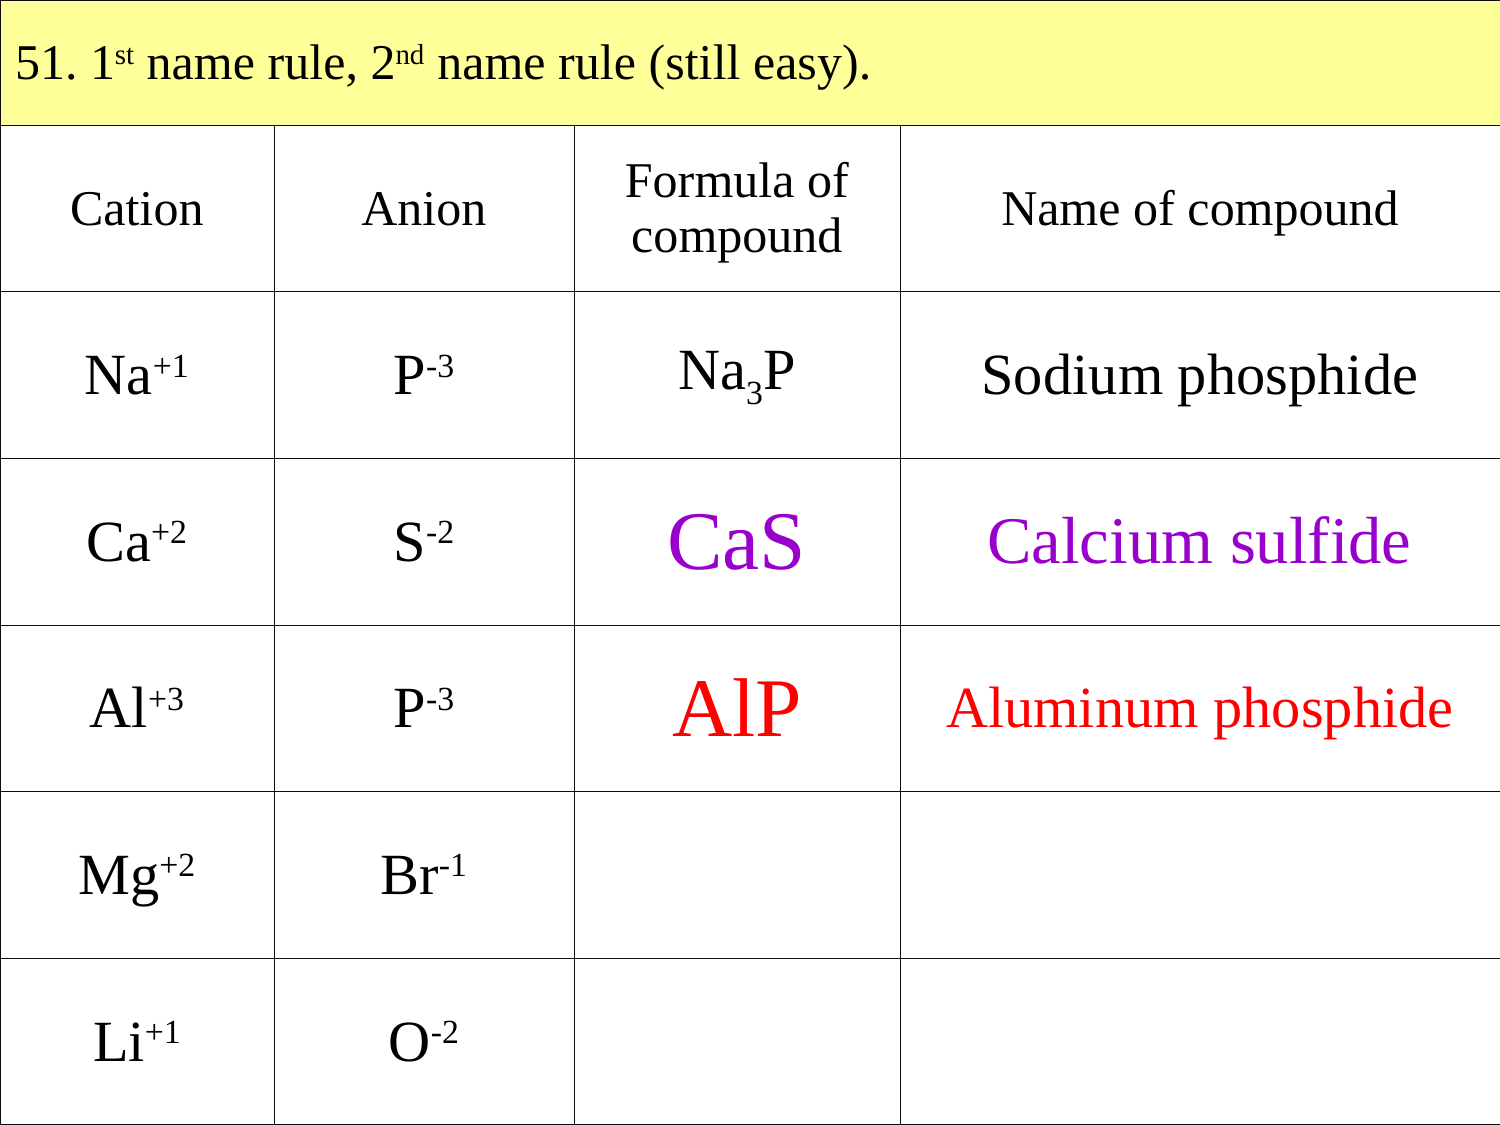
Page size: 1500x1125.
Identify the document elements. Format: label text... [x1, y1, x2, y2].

table_cell Na3P [575, 292, 900, 458]
table_cell O-2 [275, 959, 574, 1124]
table_cell [575, 959, 900, 1124]
table_cell CaS [575, 459, 900, 625]
table_cell Calcium sulfide [901, 459, 1500, 625]
table_cell [575, 792, 900, 958]
table_cell Ca+2 [1, 459, 274, 625]
table_cell Sodium phosphide [901, 292, 1500, 458]
table_cell P-3 [275, 292, 574, 458]
table_cell S-2 [275, 459, 574, 625]
table_cell [901, 792, 1500, 958]
text_box [84, 843, 116, 904]
table_cell Br-1 [275, 792, 574, 958]
table_cell Cation [1, 126, 274, 291]
table_cell P-3 [275, 626, 574, 791]
table_cell Formula of compound [575, 126, 900, 291]
table_cell Mg+2 [1, 792, 274, 958]
table_cell Na+1 [1, 292, 274, 458]
table_cell Al+3 [1, 626, 274, 791]
table_cell Name of compound [901, 126, 1500, 291]
table_cell Aluminum phosphide [901, 626, 1500, 791]
table_cell [901, 959, 1500, 1124]
table_cell Anion [275, 126, 574, 291]
table_cell Li+1 [1, 959, 274, 1124]
table_header 51. 1st name rule, 2nd name rule (still easy). [1, 1, 1500, 125]
table_cell AlP [575, 626, 900, 791]
